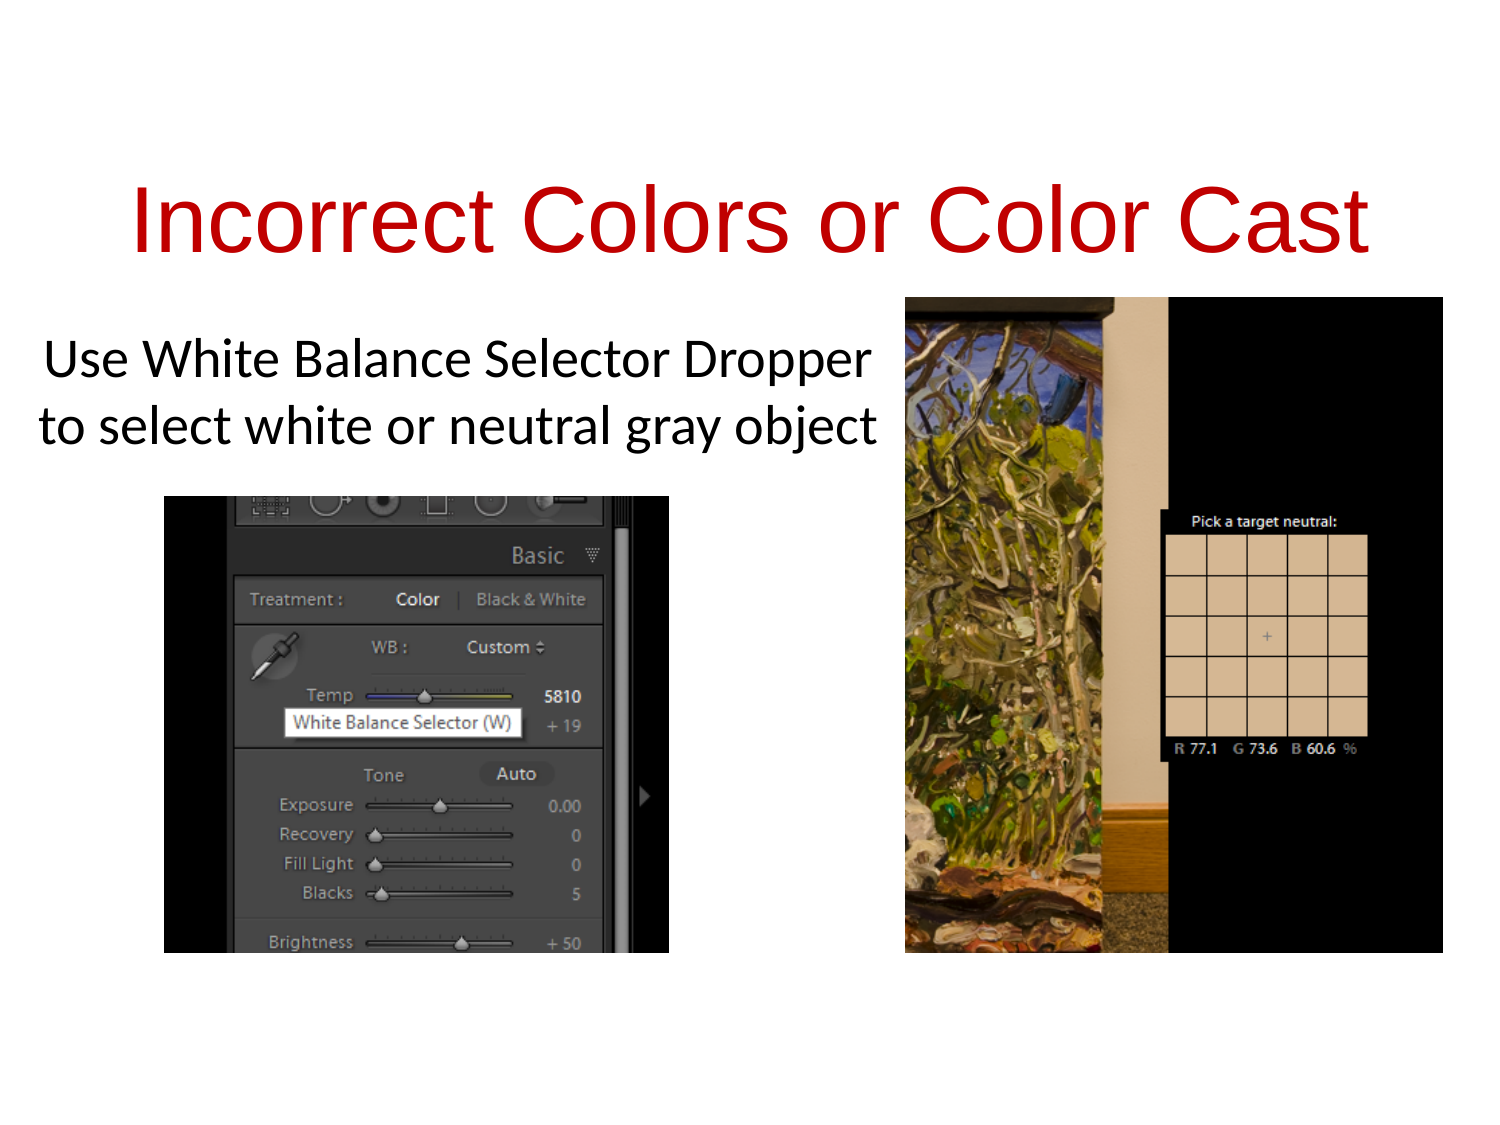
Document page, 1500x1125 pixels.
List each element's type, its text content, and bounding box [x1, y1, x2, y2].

picture [905, 297, 1443, 953]
text_box Use White Balance Selector Dropper to select white or neutral gray object [19, 313, 897, 464]
picture [164, 496, 669, 953]
text_box Incorrect Colors or Color Cast [0, 140, 1500, 279]
